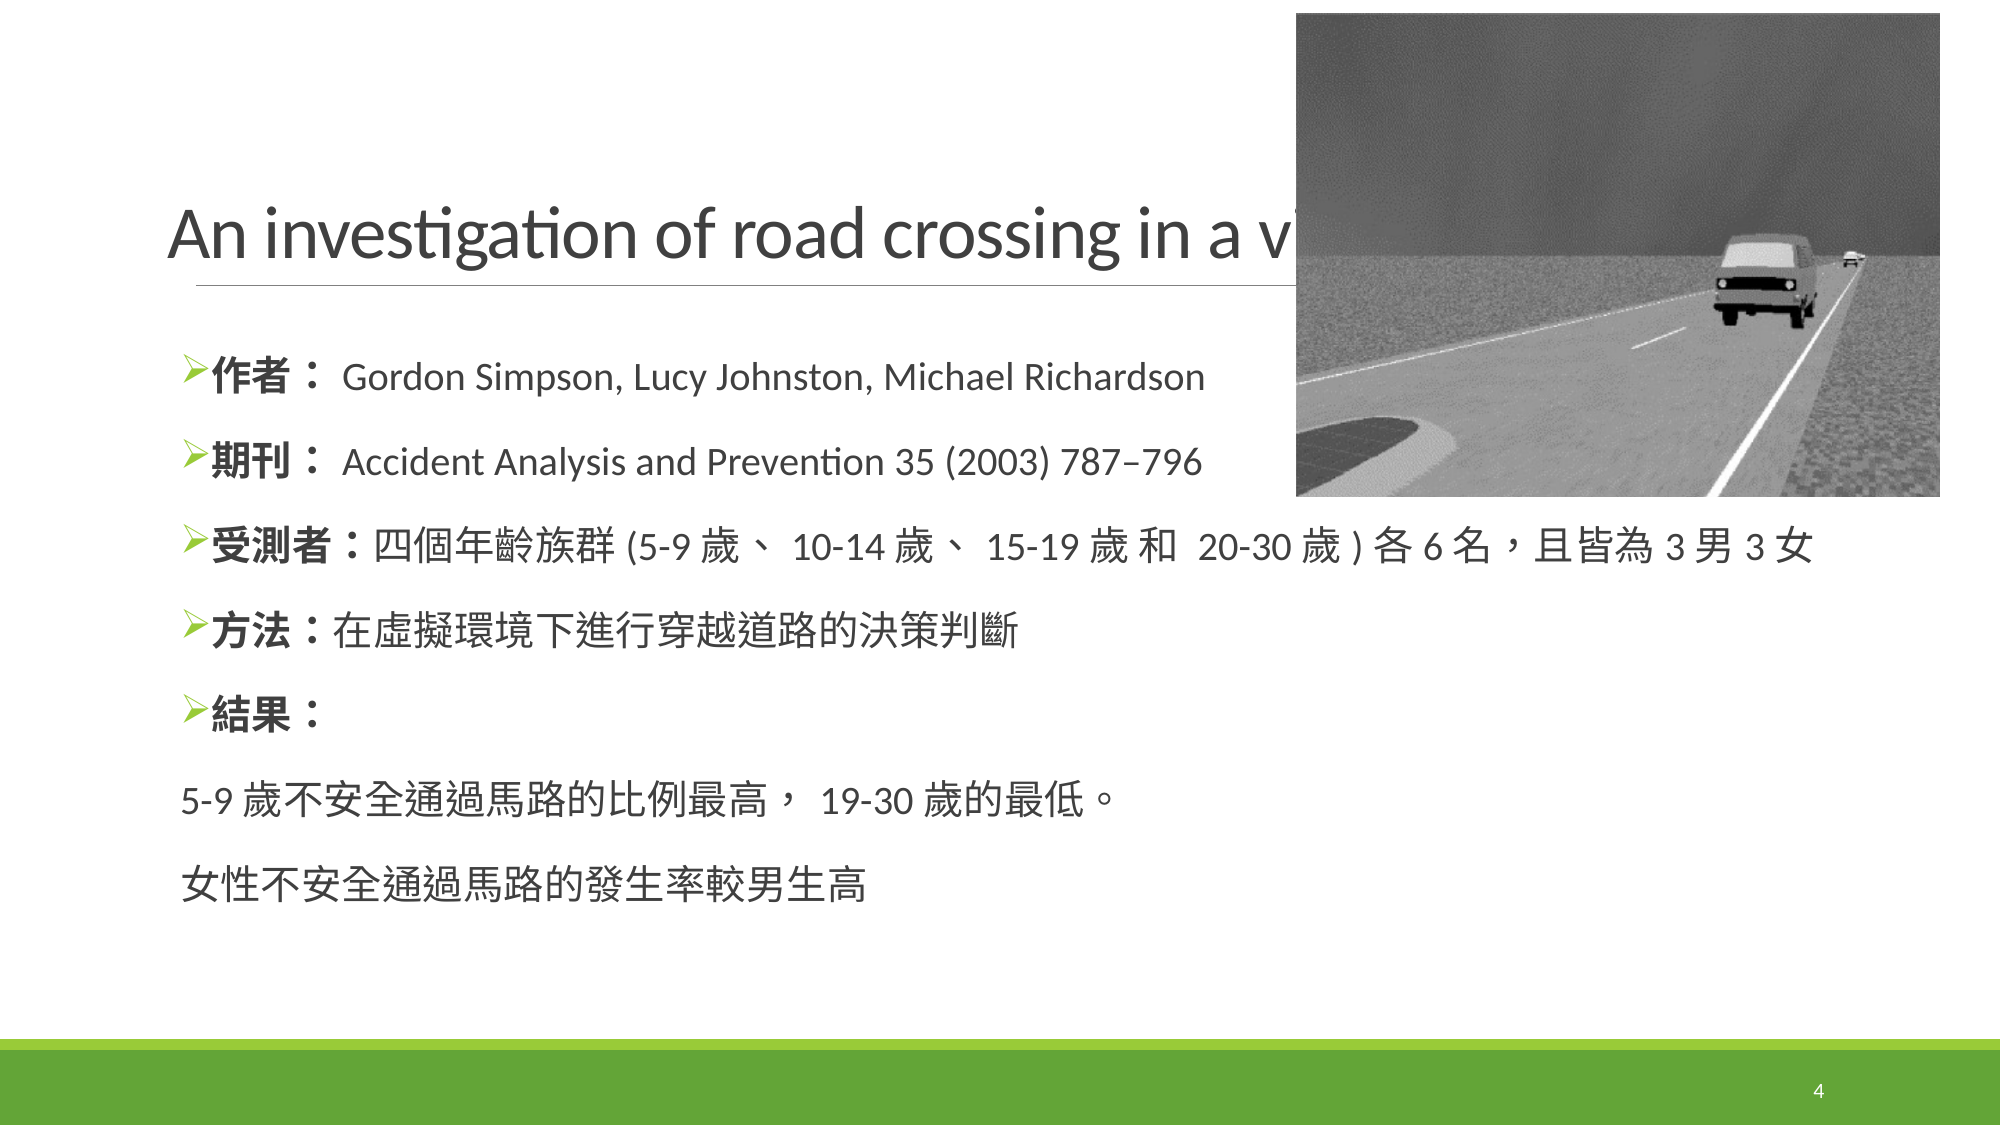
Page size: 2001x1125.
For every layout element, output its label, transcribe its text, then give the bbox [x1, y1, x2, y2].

list 作者：Gordon Simpson, Lucy Johnston, Michael Richardson 期刊：Accident Analysis and Prevention 35 (2003) 787–796 受測者：四個年齡族群(5-9歲、10-14歲、15-19歲 和 20-30歲)各6名，且皆為3男3女 方法：在虛擬環境下進行穿越道路的決策判斷 結果： 5-9歲不安全通過馬路的比例最高，19-30歲的最低。 女性不安全通過馬路的發生率較男生高 [180, 318, 1830, 979]
title An investigation of road crossing in a virtual environment [109, 43, 1292, 282]
picture [1295, 11, 1941, 497]
slide_number 4 [1624, 1059, 1840, 1120]
